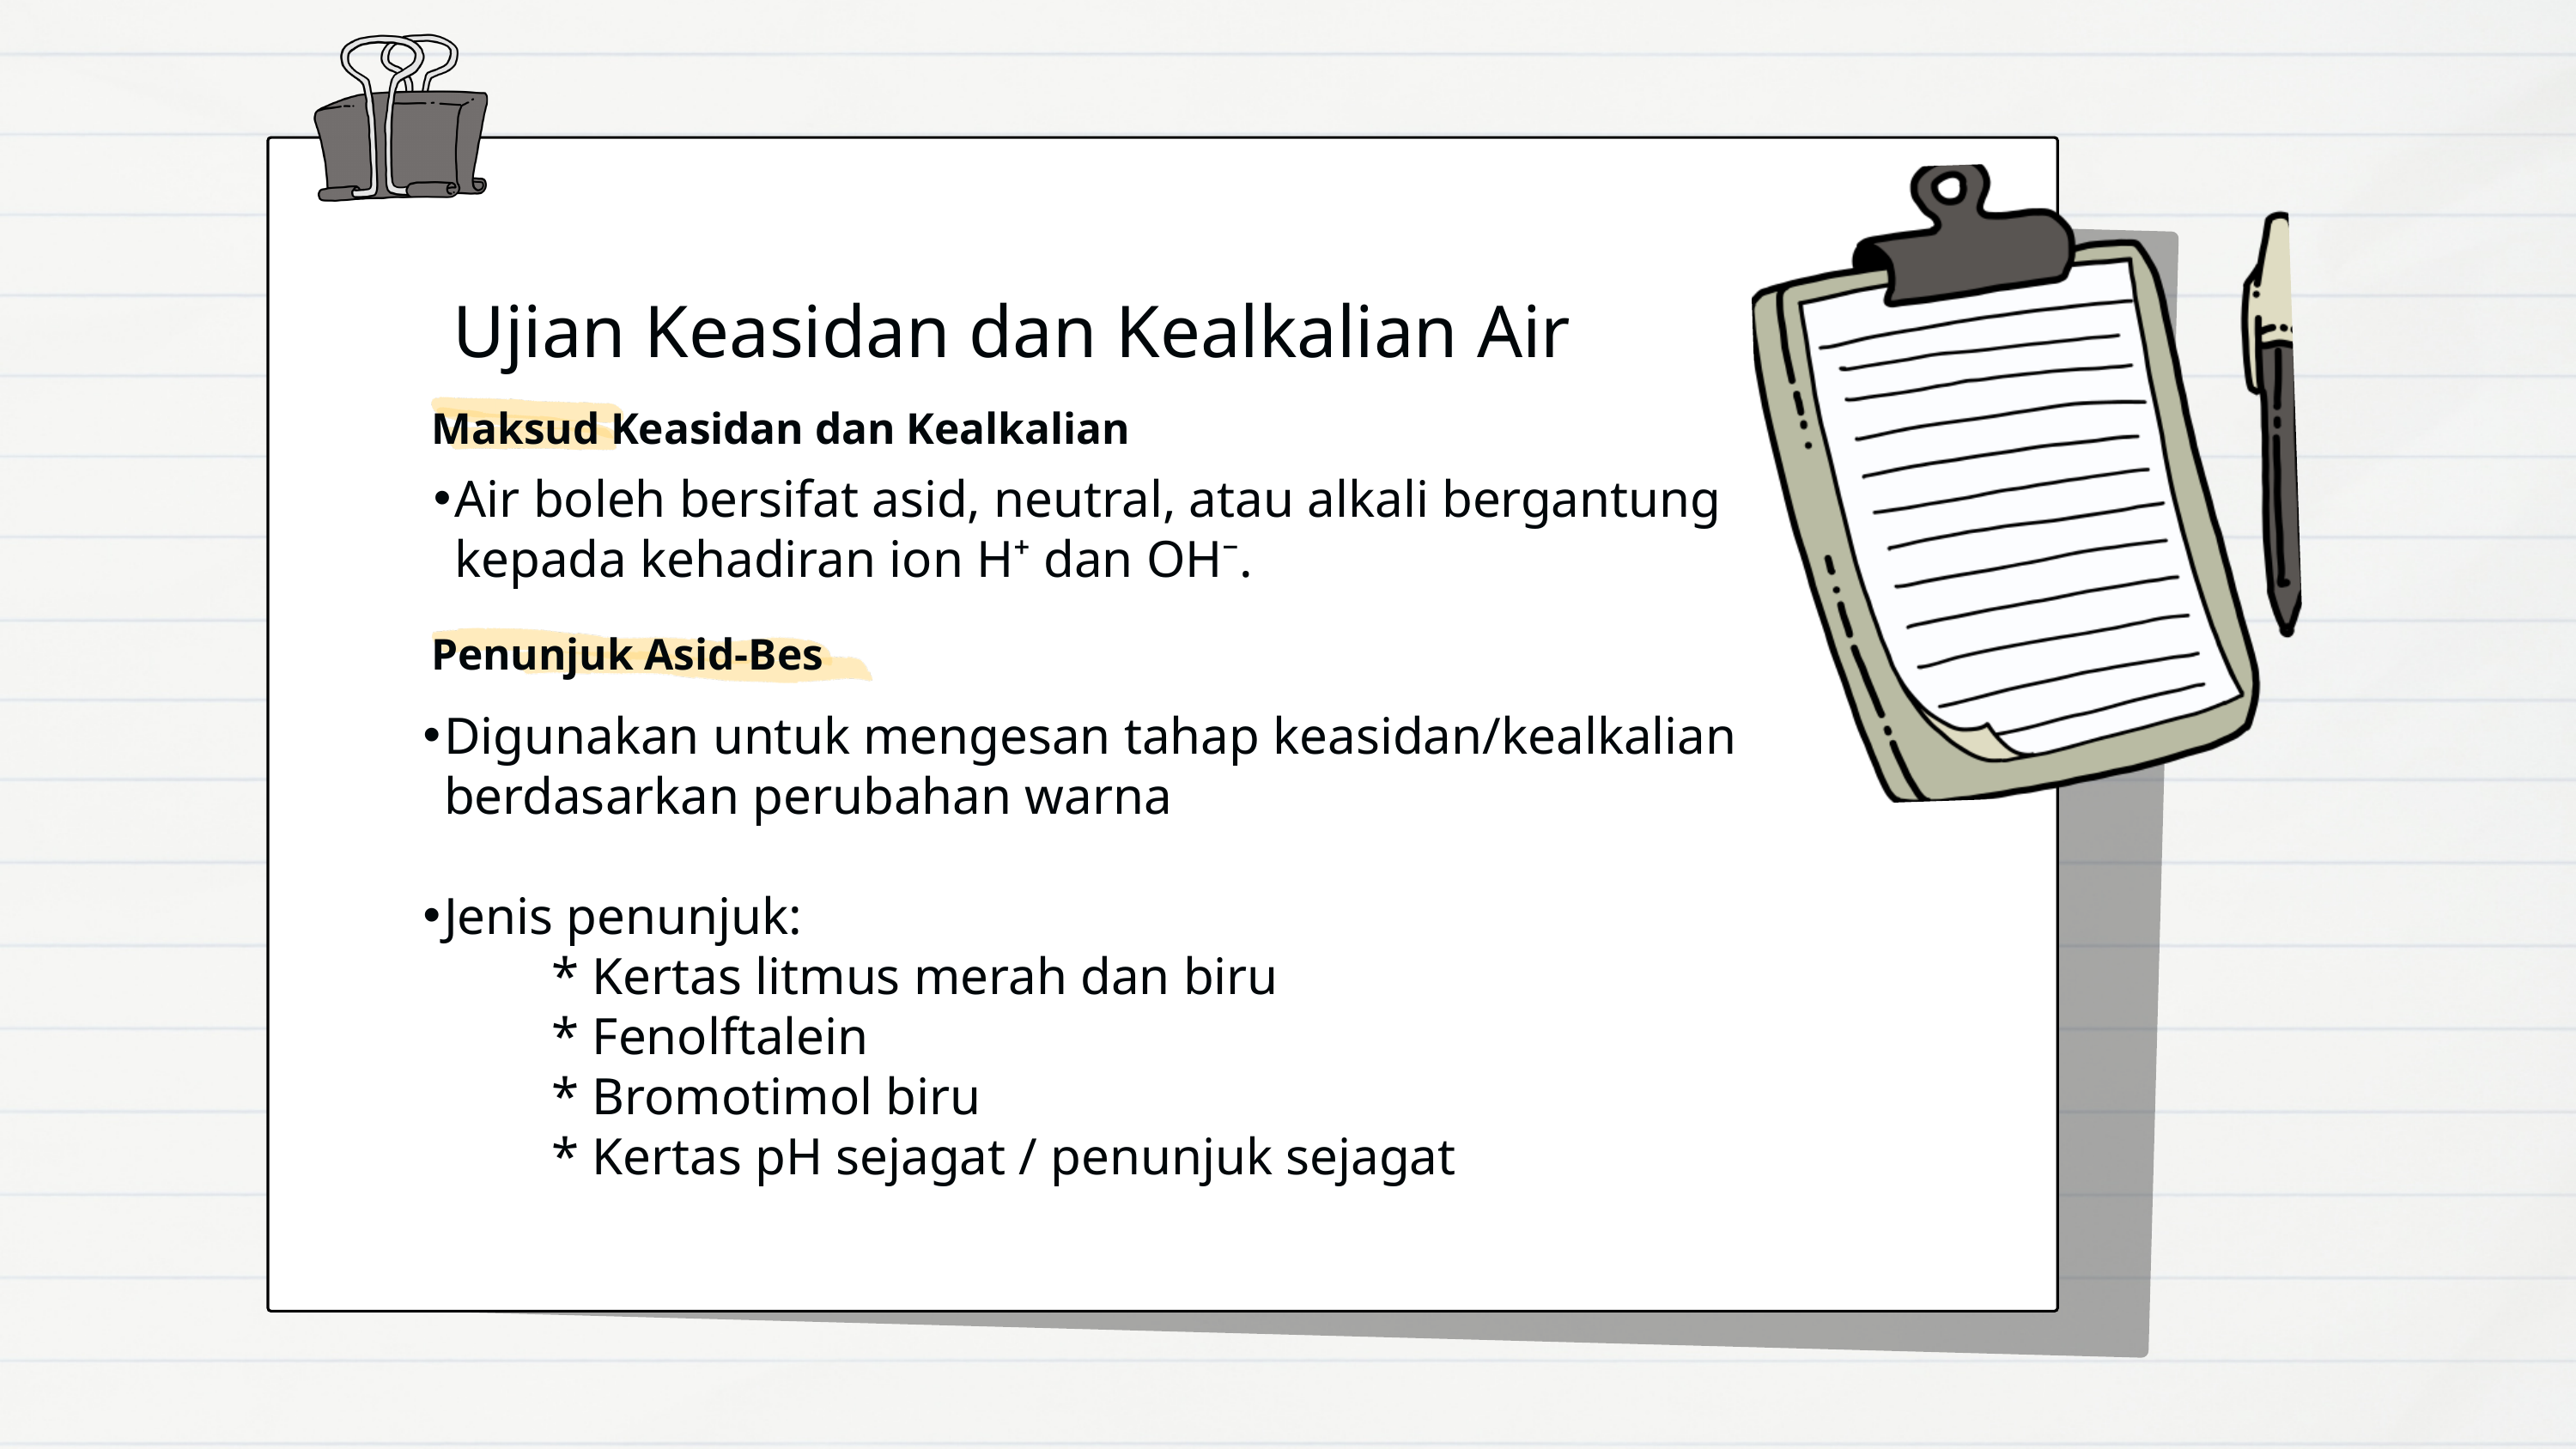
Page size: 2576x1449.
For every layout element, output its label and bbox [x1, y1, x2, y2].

text_box [267, 136, 2058, 1312]
text_box [313, 33, 489, 136]
text_box [315, 206, 2165, 1334]
text_box [0, 0, 2576, 1449]
text_box [2062, 154, 2308, 793]
